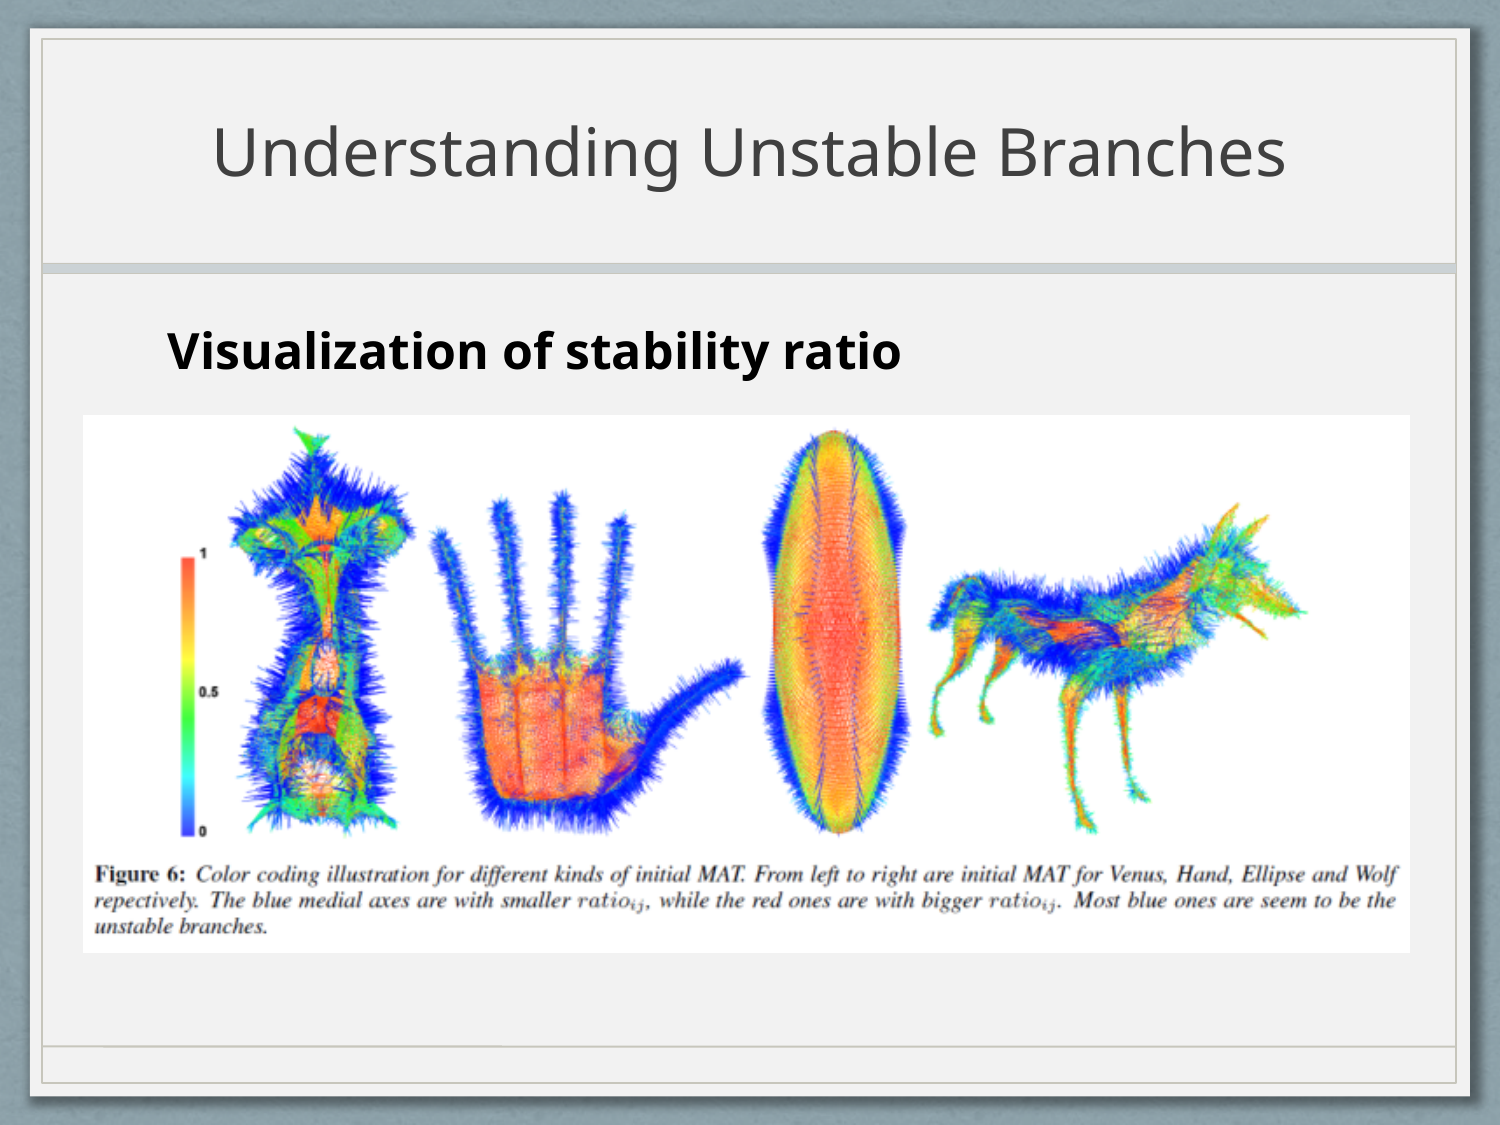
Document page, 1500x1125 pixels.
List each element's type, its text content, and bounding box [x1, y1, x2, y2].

title Understanding Unstable Branches [147, 40, 1353, 260]
picture [83, 414, 1411, 953]
list Visualization of stability ratio [152, 312, 1341, 407]
